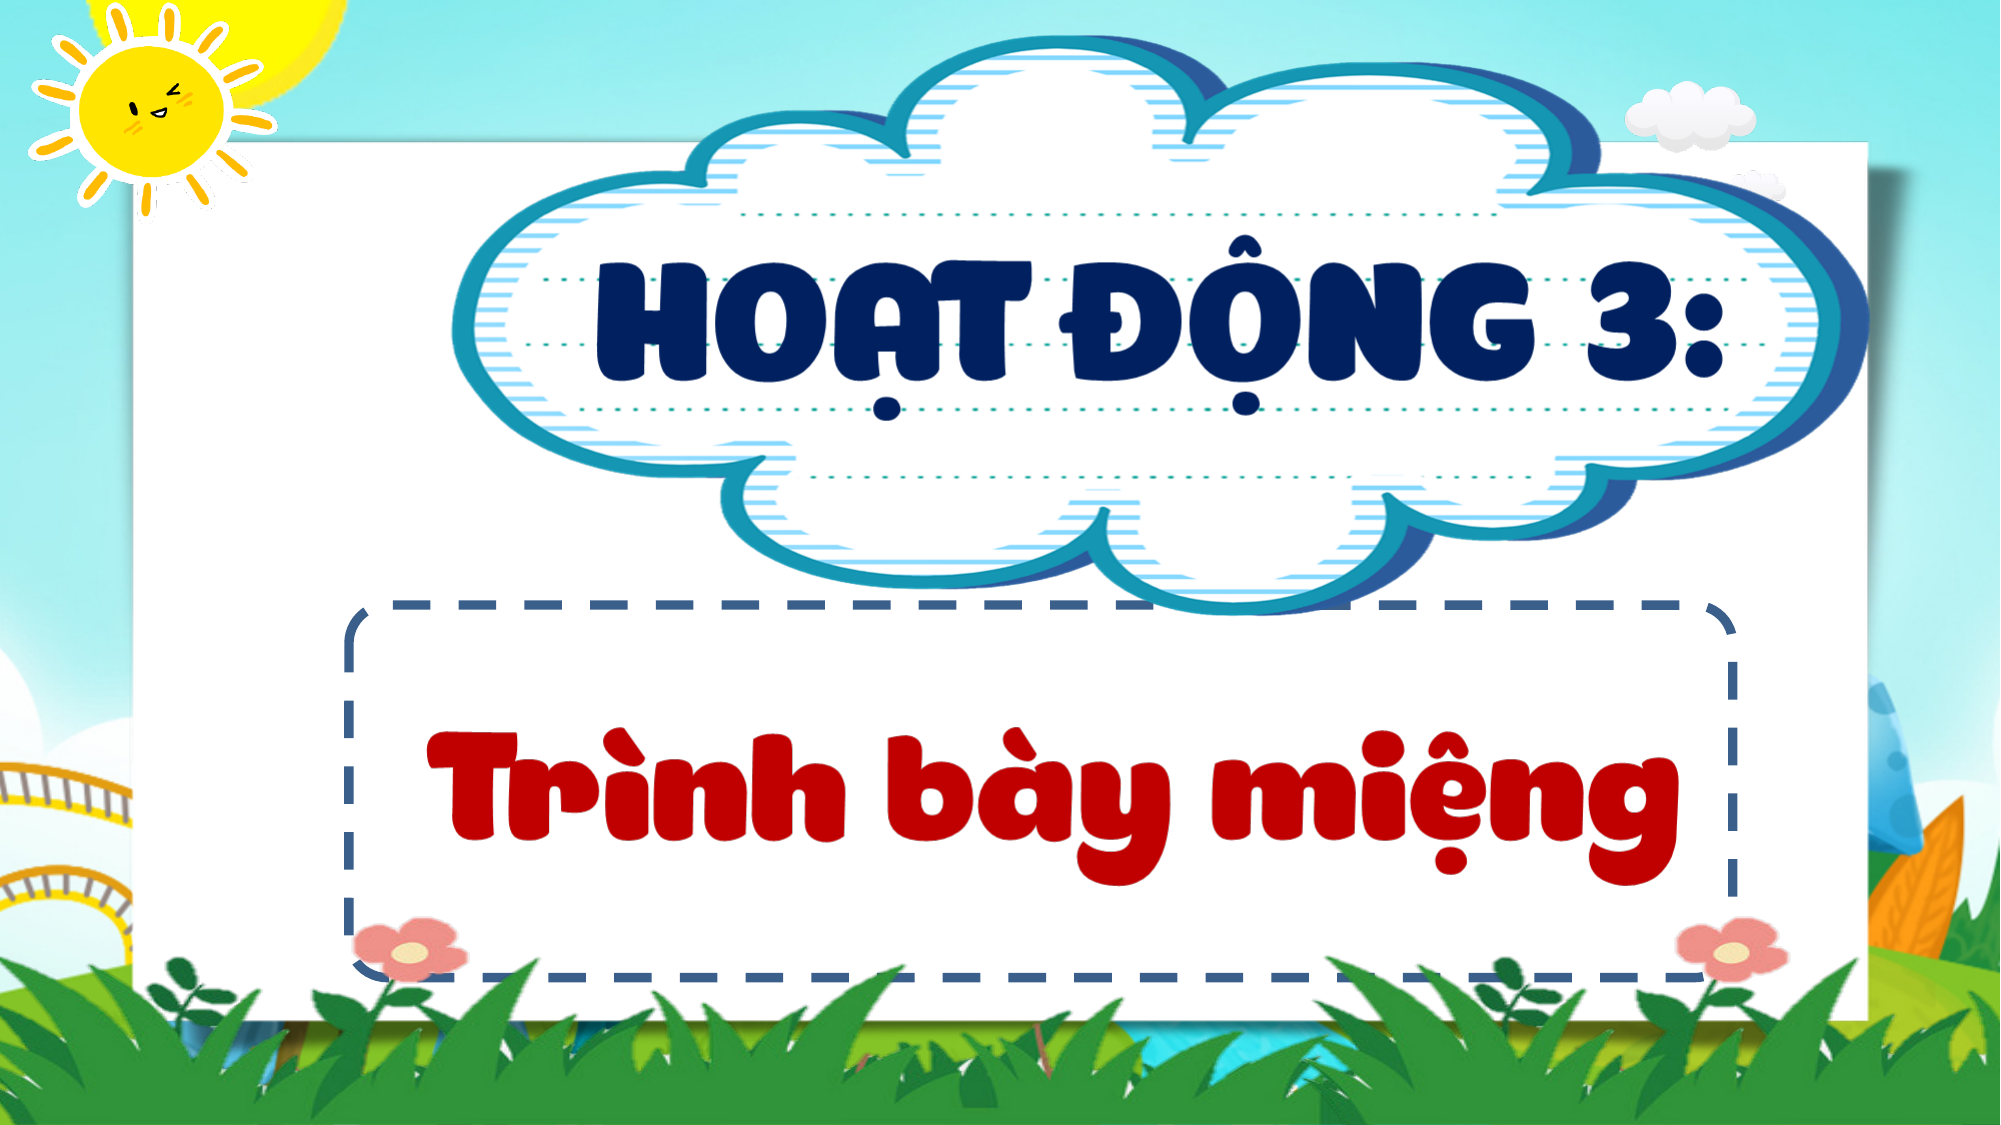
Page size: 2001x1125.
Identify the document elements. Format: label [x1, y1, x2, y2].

text_box [0, 854, 2000, 1125]
picture [0, 0, 2000, 973]
text_box [348, 603, 1733, 636]
